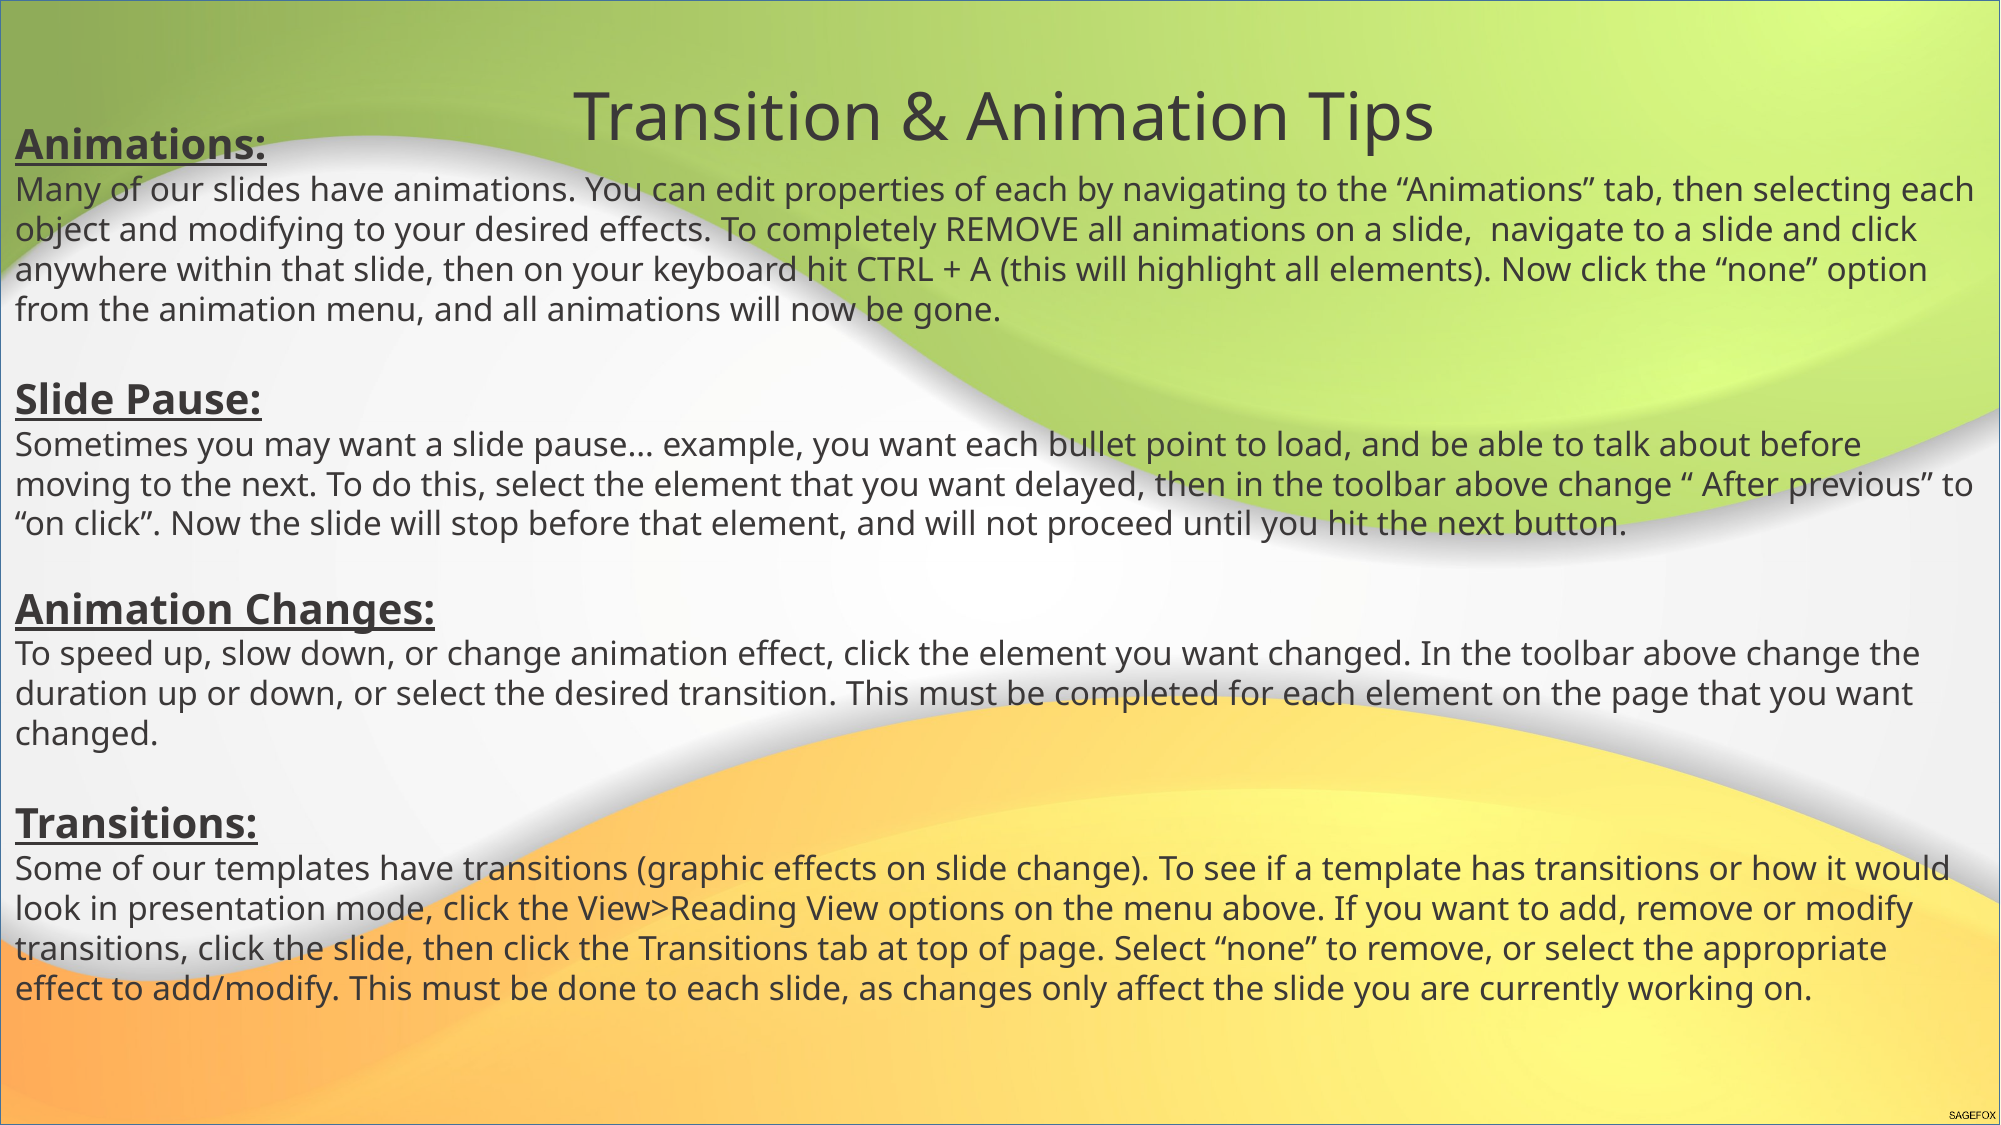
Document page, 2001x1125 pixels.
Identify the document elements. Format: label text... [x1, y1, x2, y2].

title Transition & Animation Tips [477, 59, 1532, 177]
text_box Animations: Many of our slides have animations. You can edit properties of each by navigating to the “Animations” tab, then selecting each object and modifying to your desired effects. To completely REMOVE all animations on a slide, navigate to a slide and click anywhere within that slide, then on your keyboard hit CTRL + A (this will highlight all elements). Now click the “none” option from the animation menu, and all animations will now be gone. Slide Pause: Sometimes you may want a slide pause… example, you want each bullet point to load, and be able to talk about before moving to the next. To do this, select the element that you want delayed, then in the toolbar above change “ After previous” to “on click”. Now the slide will stop before that element, and will not proceed until you hit the next button. Animation Changes: To speed up, slow down, or change animation effect, click the element you want changed. In the toolbar above change the duration up or down, or select the desired transition. This must be completed for each element on the page that you want changed. Transitions: Some of our templates have transitions (graphic effects on slide change). To see if a template has transitions or how it would look in presentation mode, click the View>Reading View options on the menu above. If you want to add, remove or modify transitions, click the slide, then click the Transitions tab at top of page. Select “none” to remove, or select the appropriate effect to add/modify. This must be done to each slide, as changes only affect the slide you are currently working on. [0, 0, 2000, 1125]
